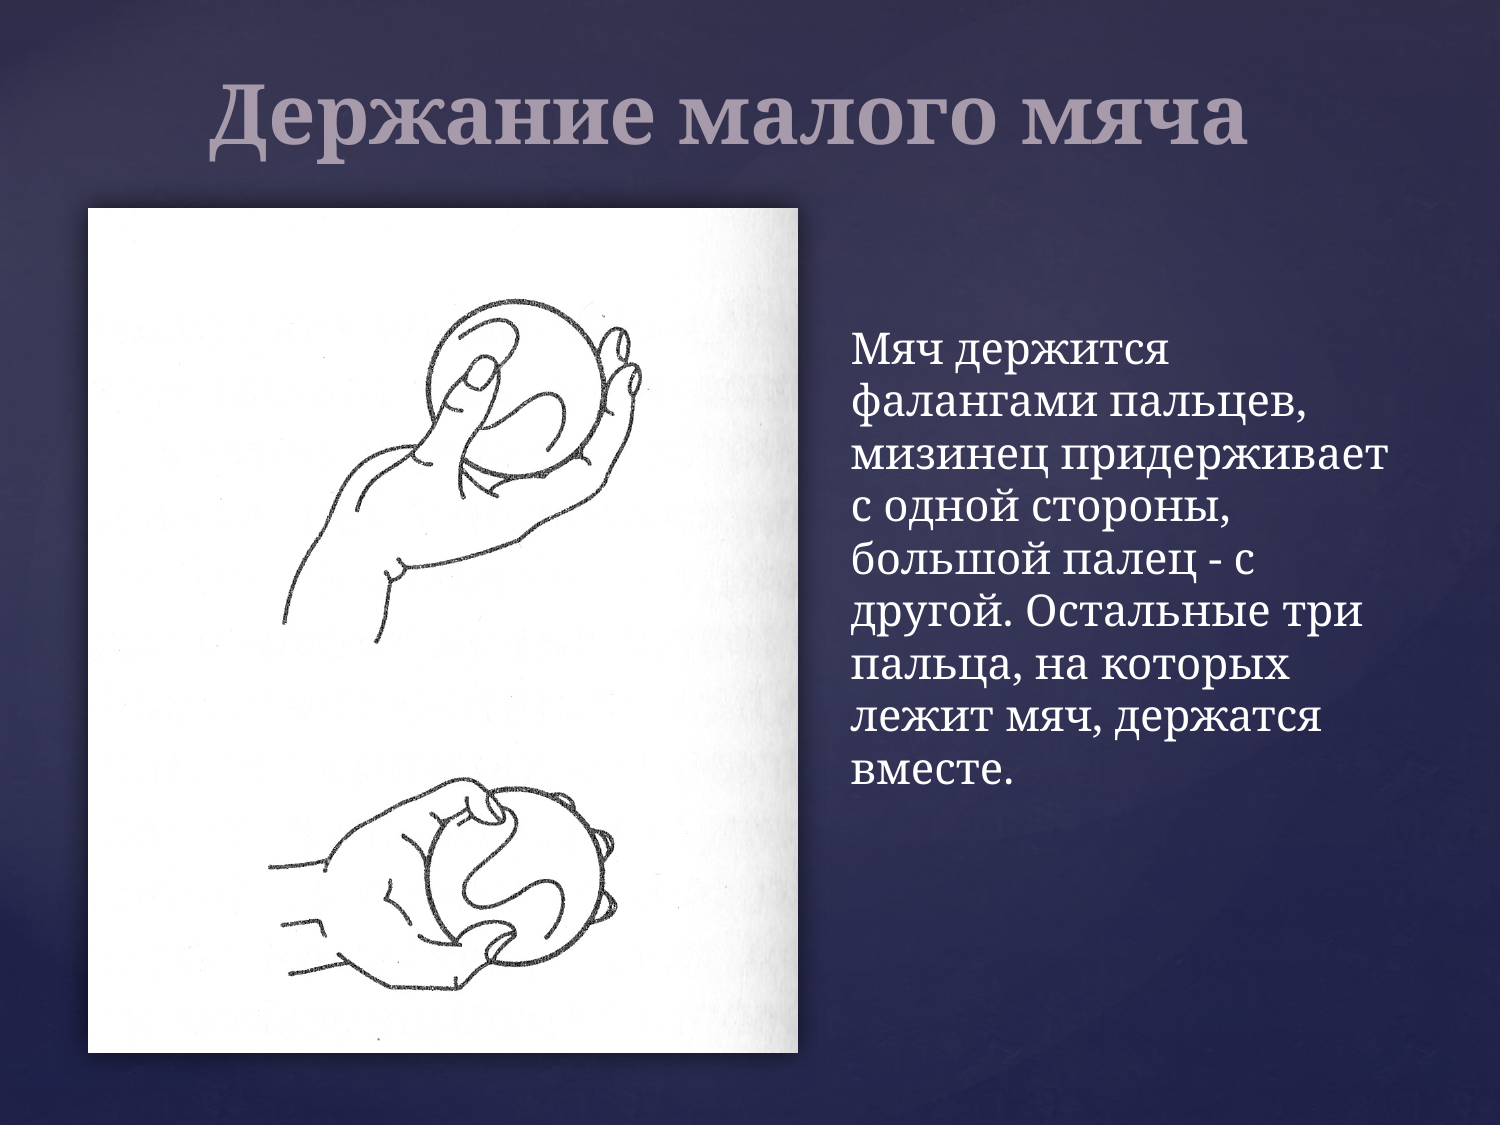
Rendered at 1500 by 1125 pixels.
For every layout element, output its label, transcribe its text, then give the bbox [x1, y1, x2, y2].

title Держание малого мяча [194, 19, 1433, 170]
picture [87, 207, 798, 1054]
list Мяч держится фалангами пальцев, мизинец придерживает с одной стороны, большой палец - с другой. Остальные три пальца, на которых лежит мяч, держатся вместе. [832, 172, 1432, 941]
